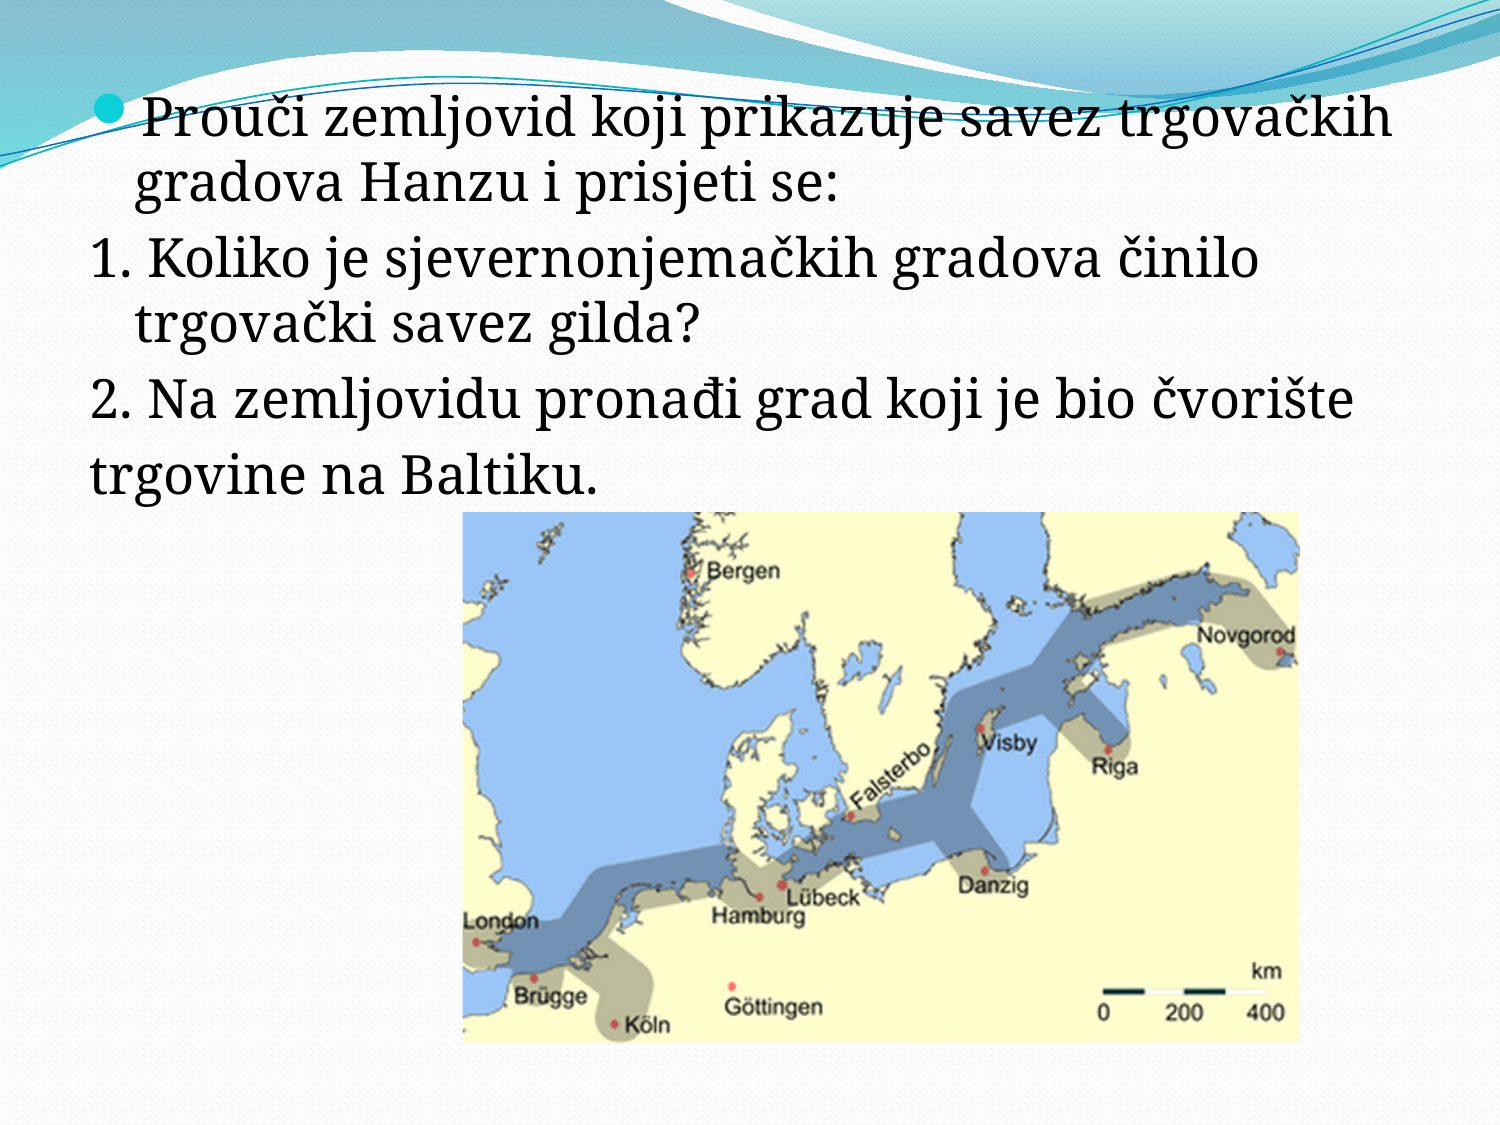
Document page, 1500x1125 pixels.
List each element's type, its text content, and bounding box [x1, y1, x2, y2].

picture [462, 512, 1301, 1043]
list Prouči zemljovid koji prikazuje savez trgovačkih gradova Hanzu i prisjeti se: 1. Koliko je sjevernonjemačkih gradova činilo trgovački savez gilda? 2. Na zemljovidu pronađi grad koji je bio čvorište trgovine na Baltiku. [75, 75, 1425, 1005]
